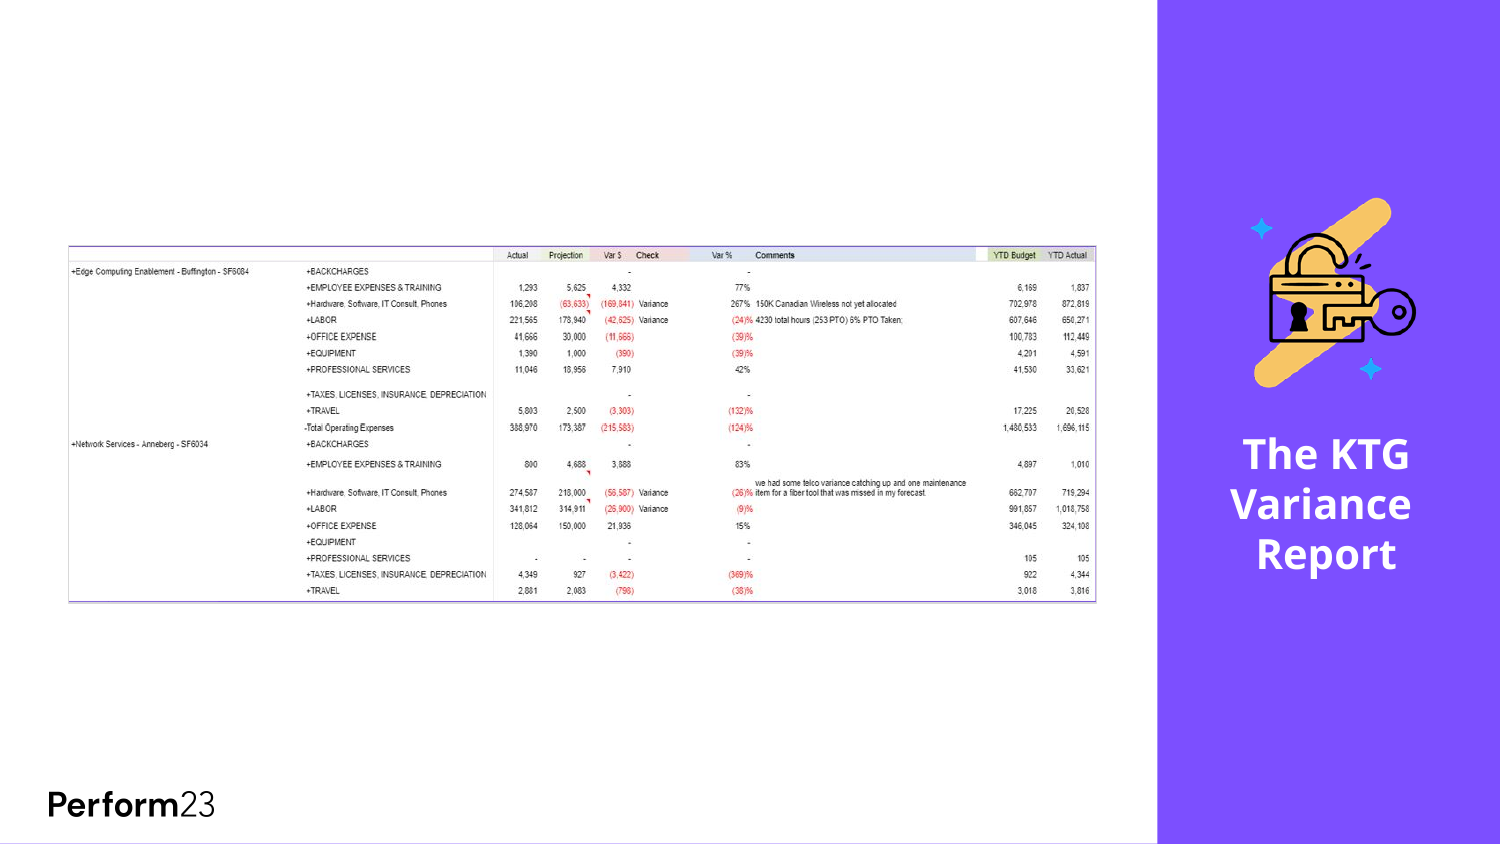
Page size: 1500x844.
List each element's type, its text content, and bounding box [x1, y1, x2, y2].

picture [1196, 166, 1454, 416]
picture [49, 791, 214, 817]
text_box The KTG Variance Report [1152, 412, 1500, 507]
picture [69, 245, 1097, 603]
